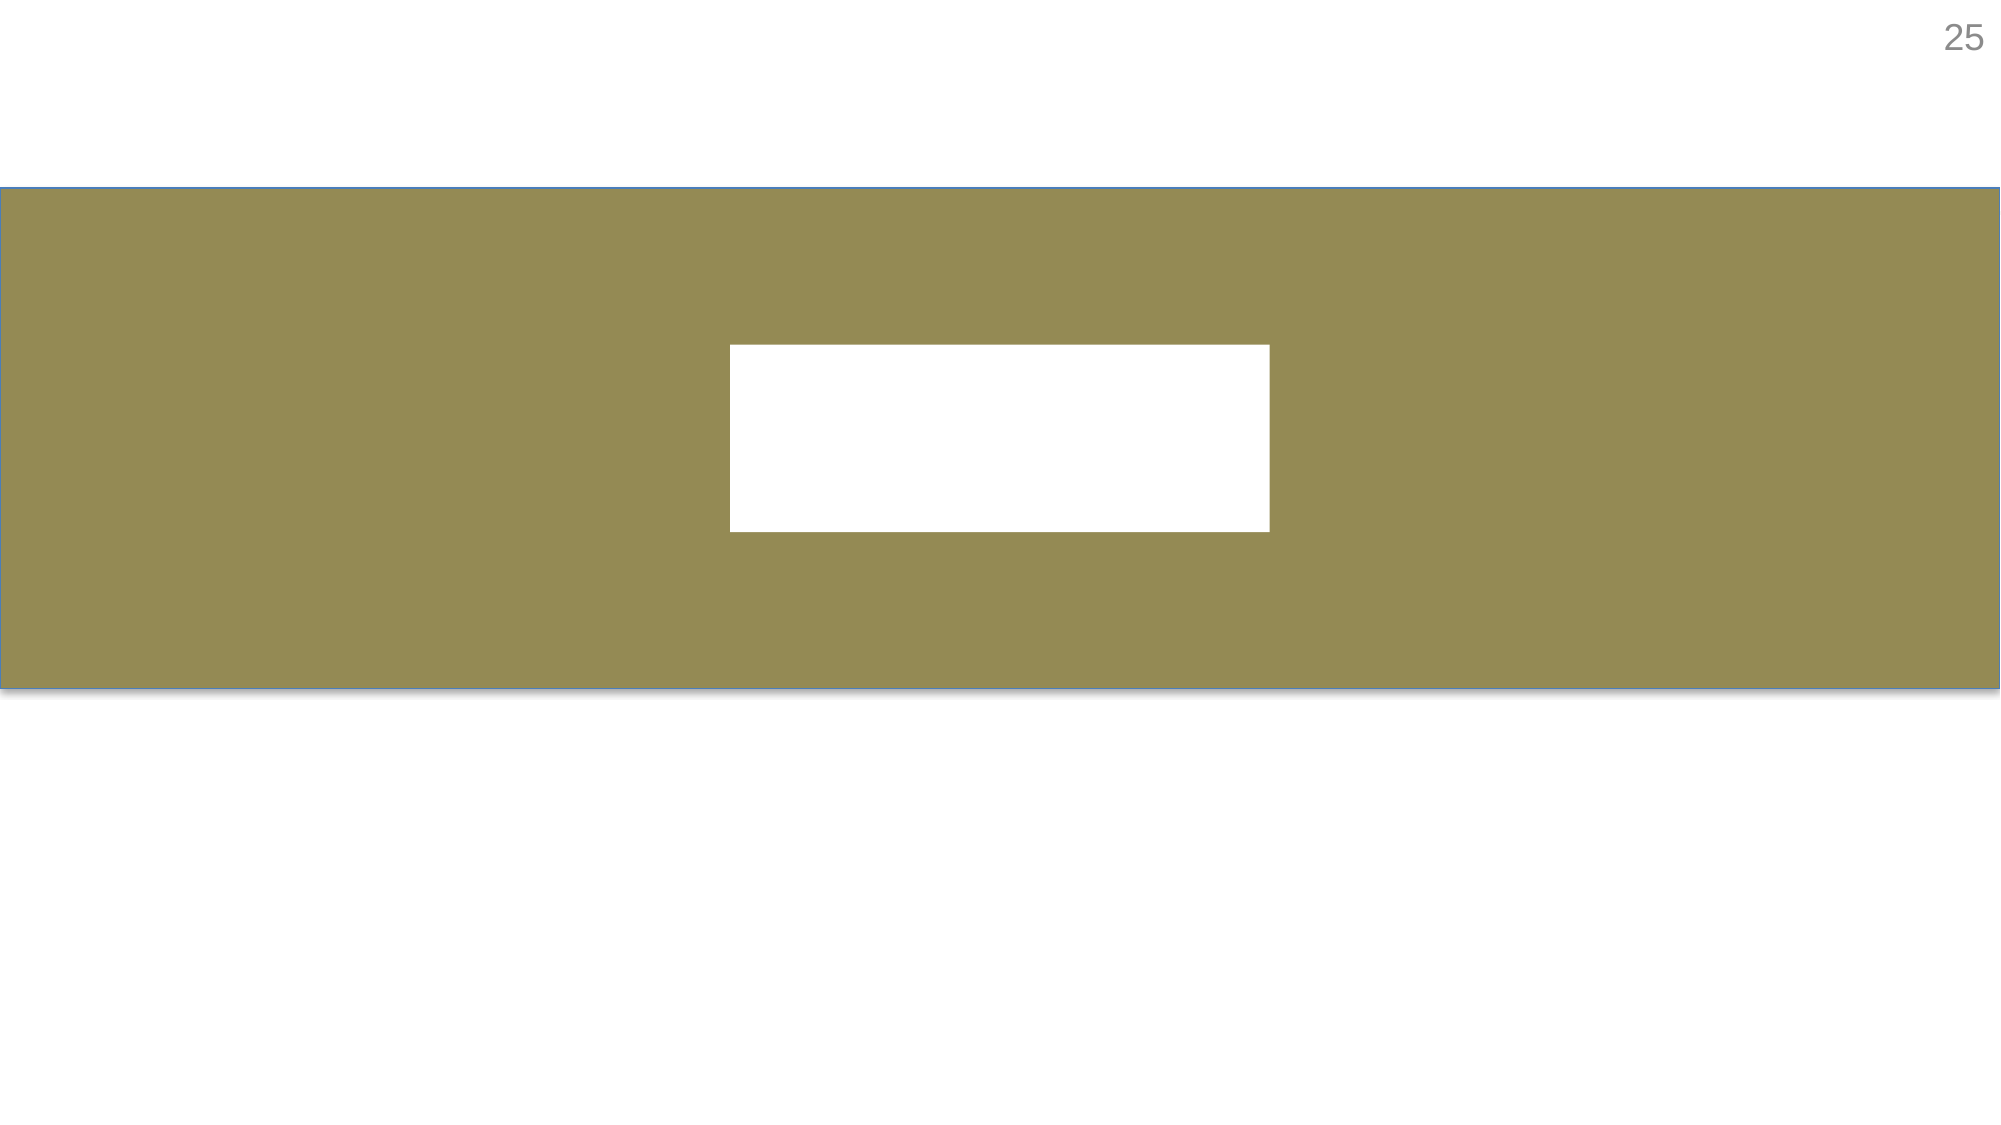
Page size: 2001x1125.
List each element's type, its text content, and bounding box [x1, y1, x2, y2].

slide_number 25 [1920, 0, 2000, 72]
text_box [0, 187, 2000, 689]
title Thank you [730, 344, 1270, 533]
